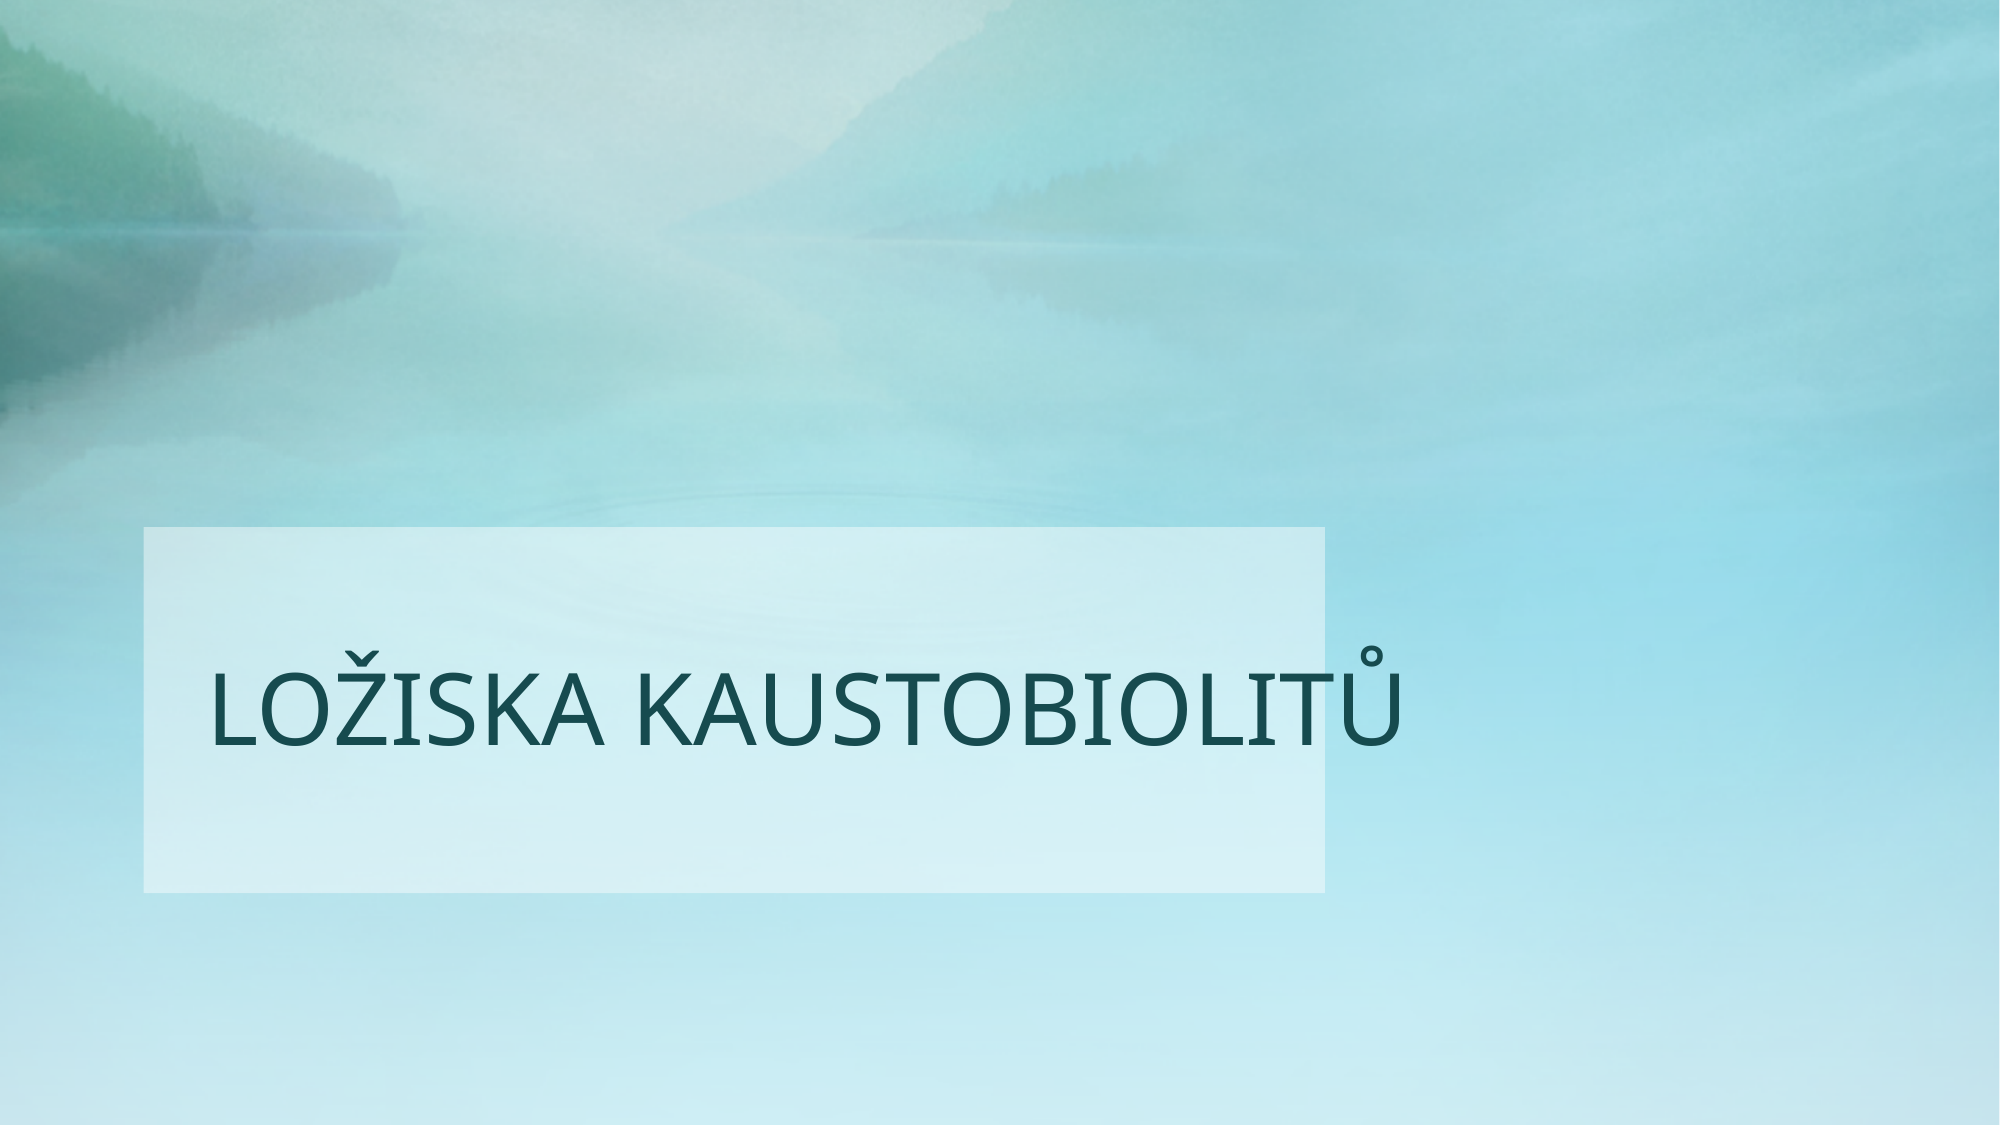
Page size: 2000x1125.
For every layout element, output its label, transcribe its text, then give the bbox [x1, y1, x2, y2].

picture [0, 0, 2000, 1125]
text_box [143, 526, 1326, 894]
title LOŽISKA KAUSTOBIOLITŮ [191, 337, 1579, 775]
